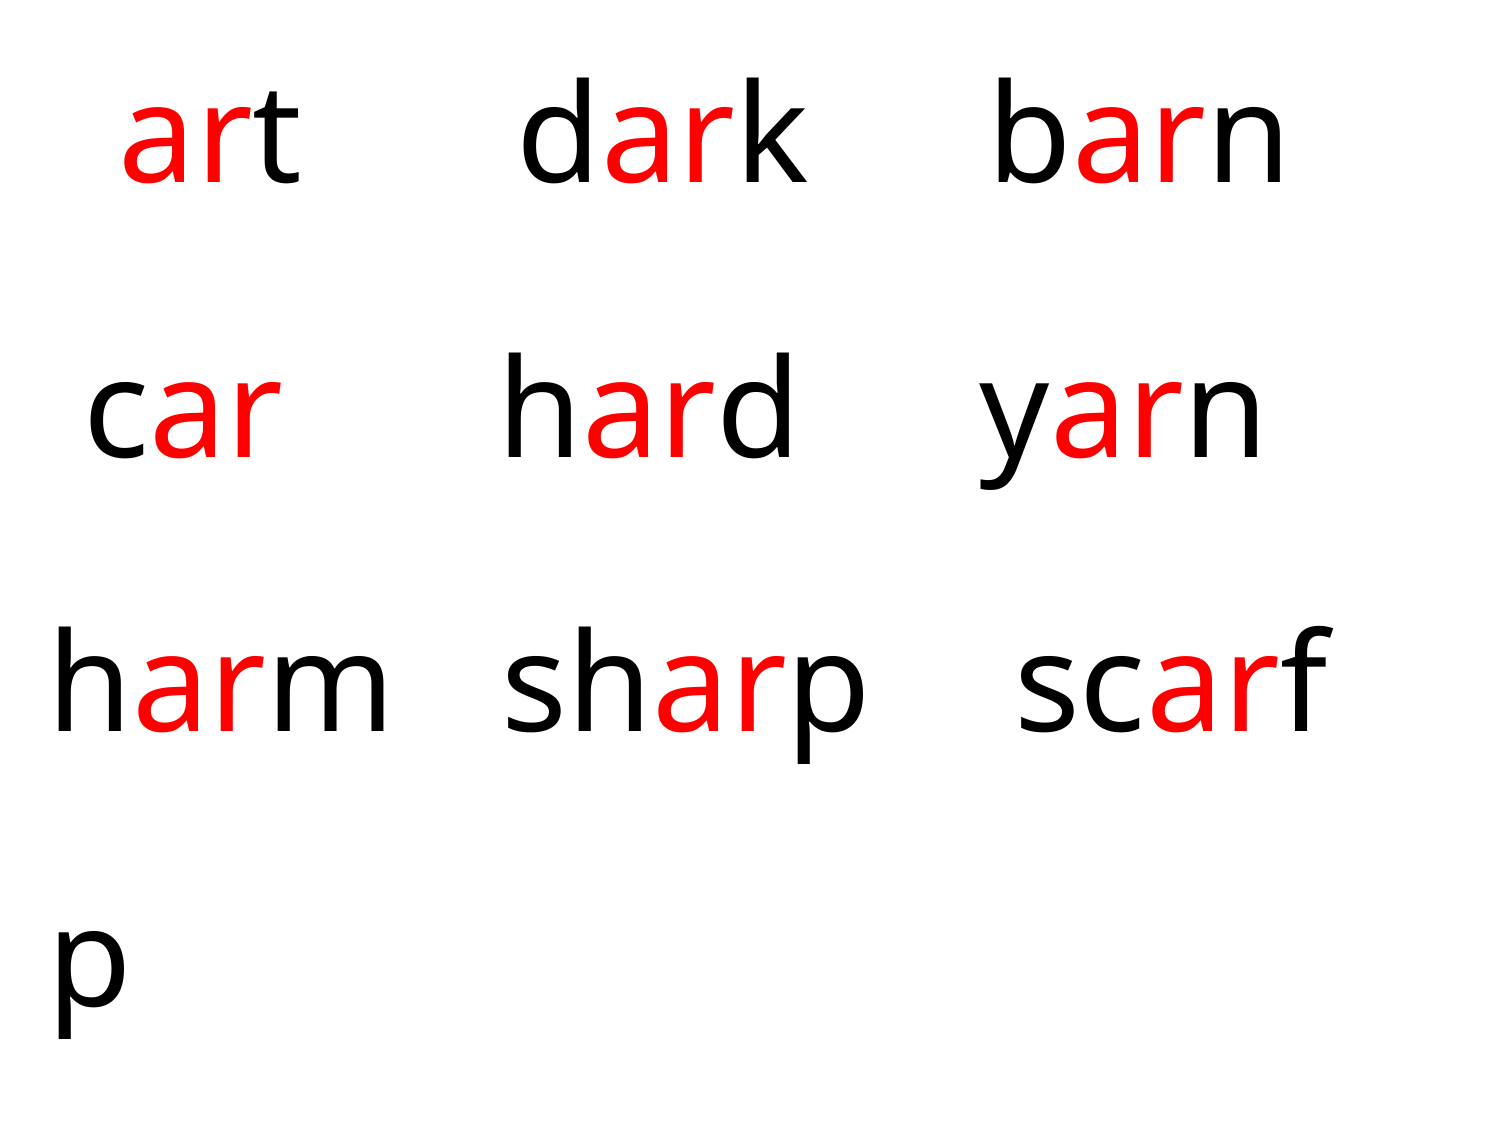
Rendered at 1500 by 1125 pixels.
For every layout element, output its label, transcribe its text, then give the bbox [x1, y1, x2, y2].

text_box art dark barn car hard yarn harm sharp scarf p [32, 37, 1467, 1042]
